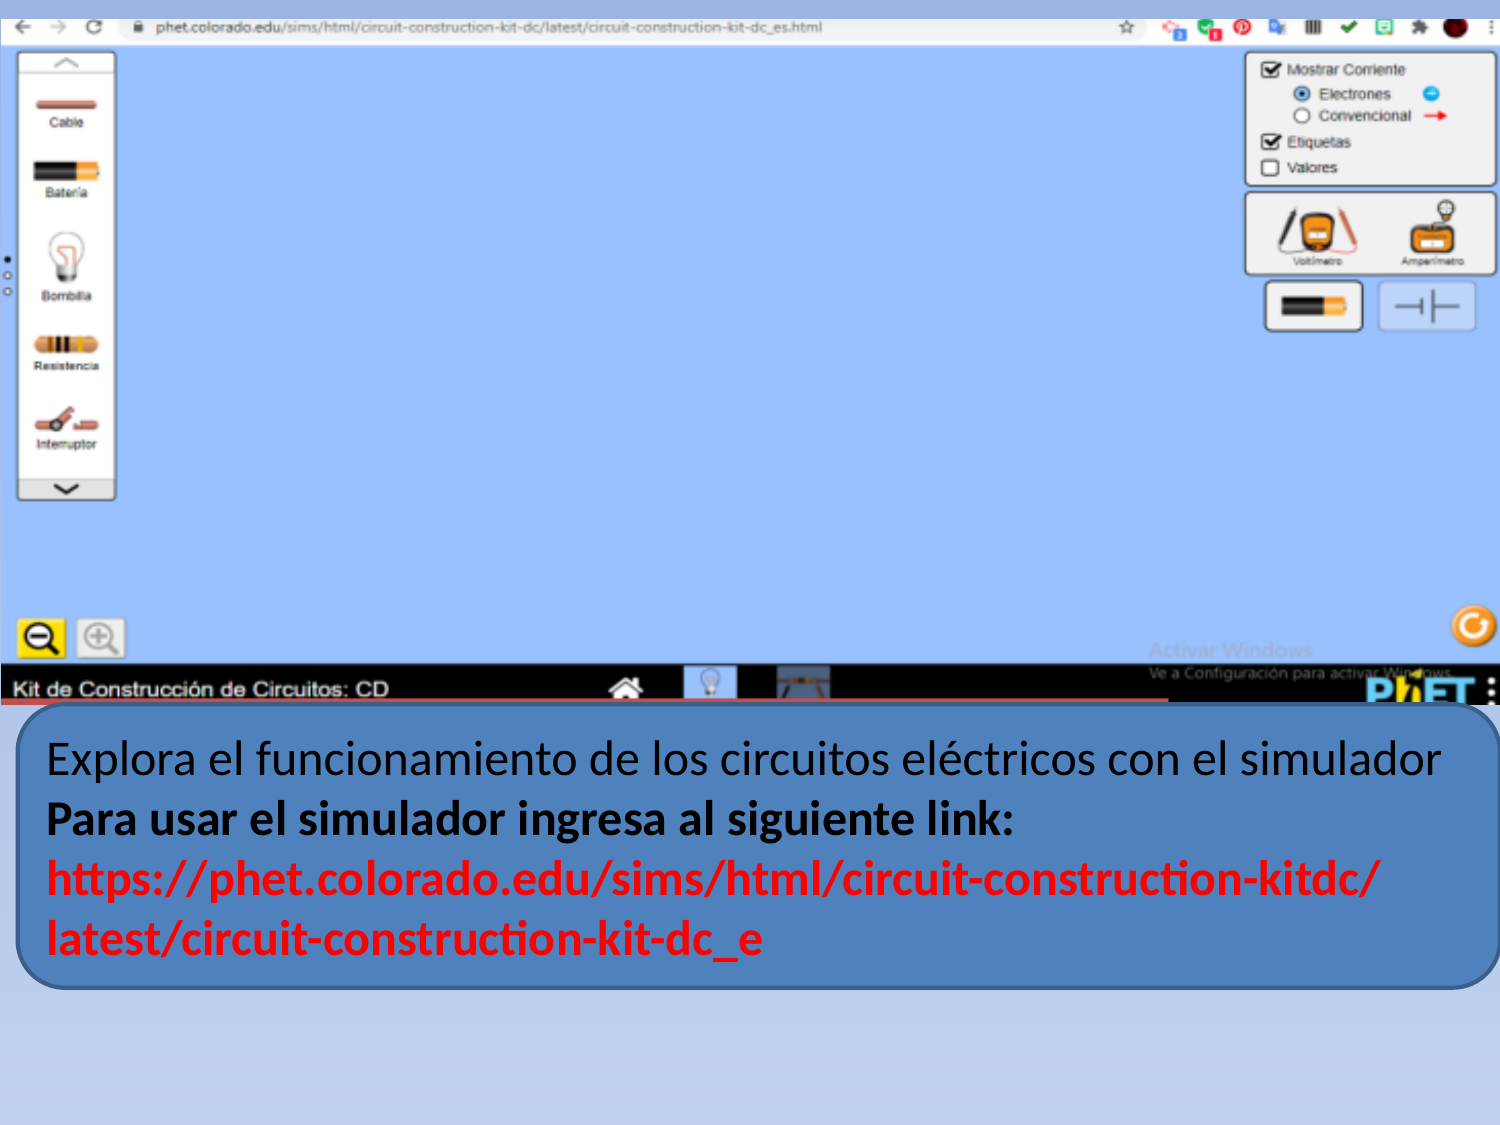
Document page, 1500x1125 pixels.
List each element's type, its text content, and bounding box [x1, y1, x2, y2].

text_box Explora el funcionamiento de los circuitos eléctricos con el simulador Para usar el simulador ingresa al siguiente link: https://phet.colorado.edu/sims/html/circuit-construction-kitdc/latest/circuit-construction-kit-dc_e [15, 713, 1500, 990]
picture [1, 18, 1500, 705]
